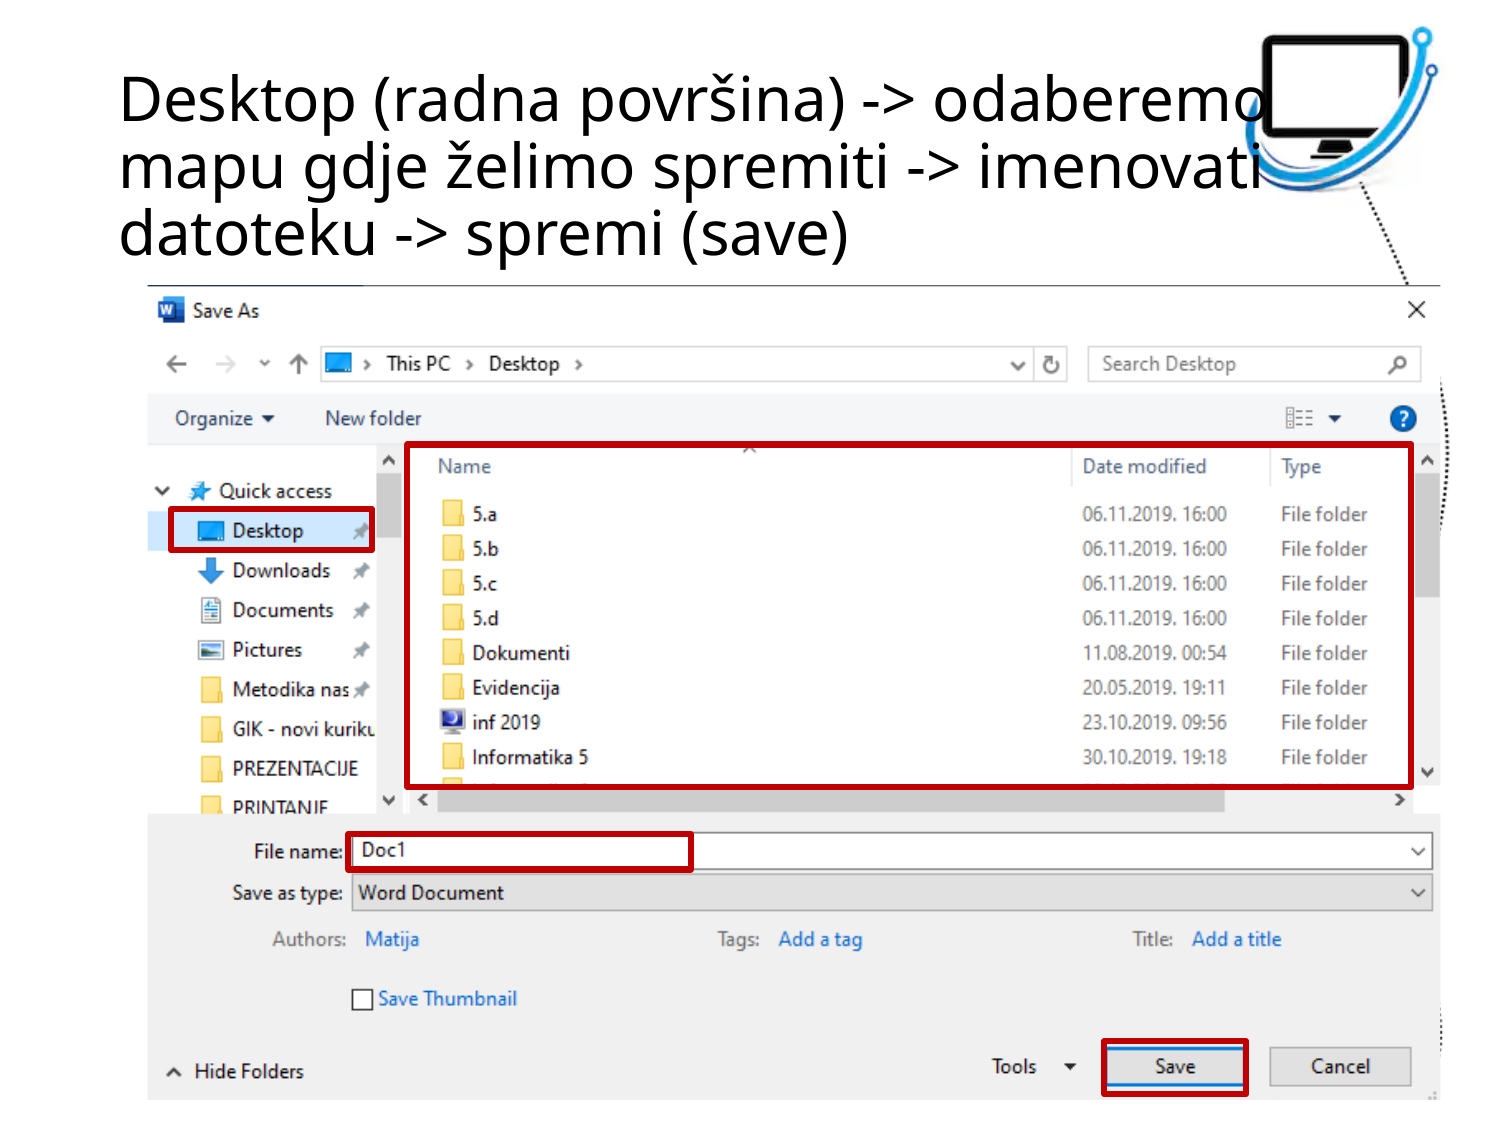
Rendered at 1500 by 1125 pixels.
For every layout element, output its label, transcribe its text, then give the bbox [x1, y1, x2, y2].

title Desktop (radna površina) -> odaberemo mapu gdje želimo spremiti -> imenovati datoteku -> spremi (save) [103, 59, 1397, 278]
picture [0, 0, 1500, 1125]
